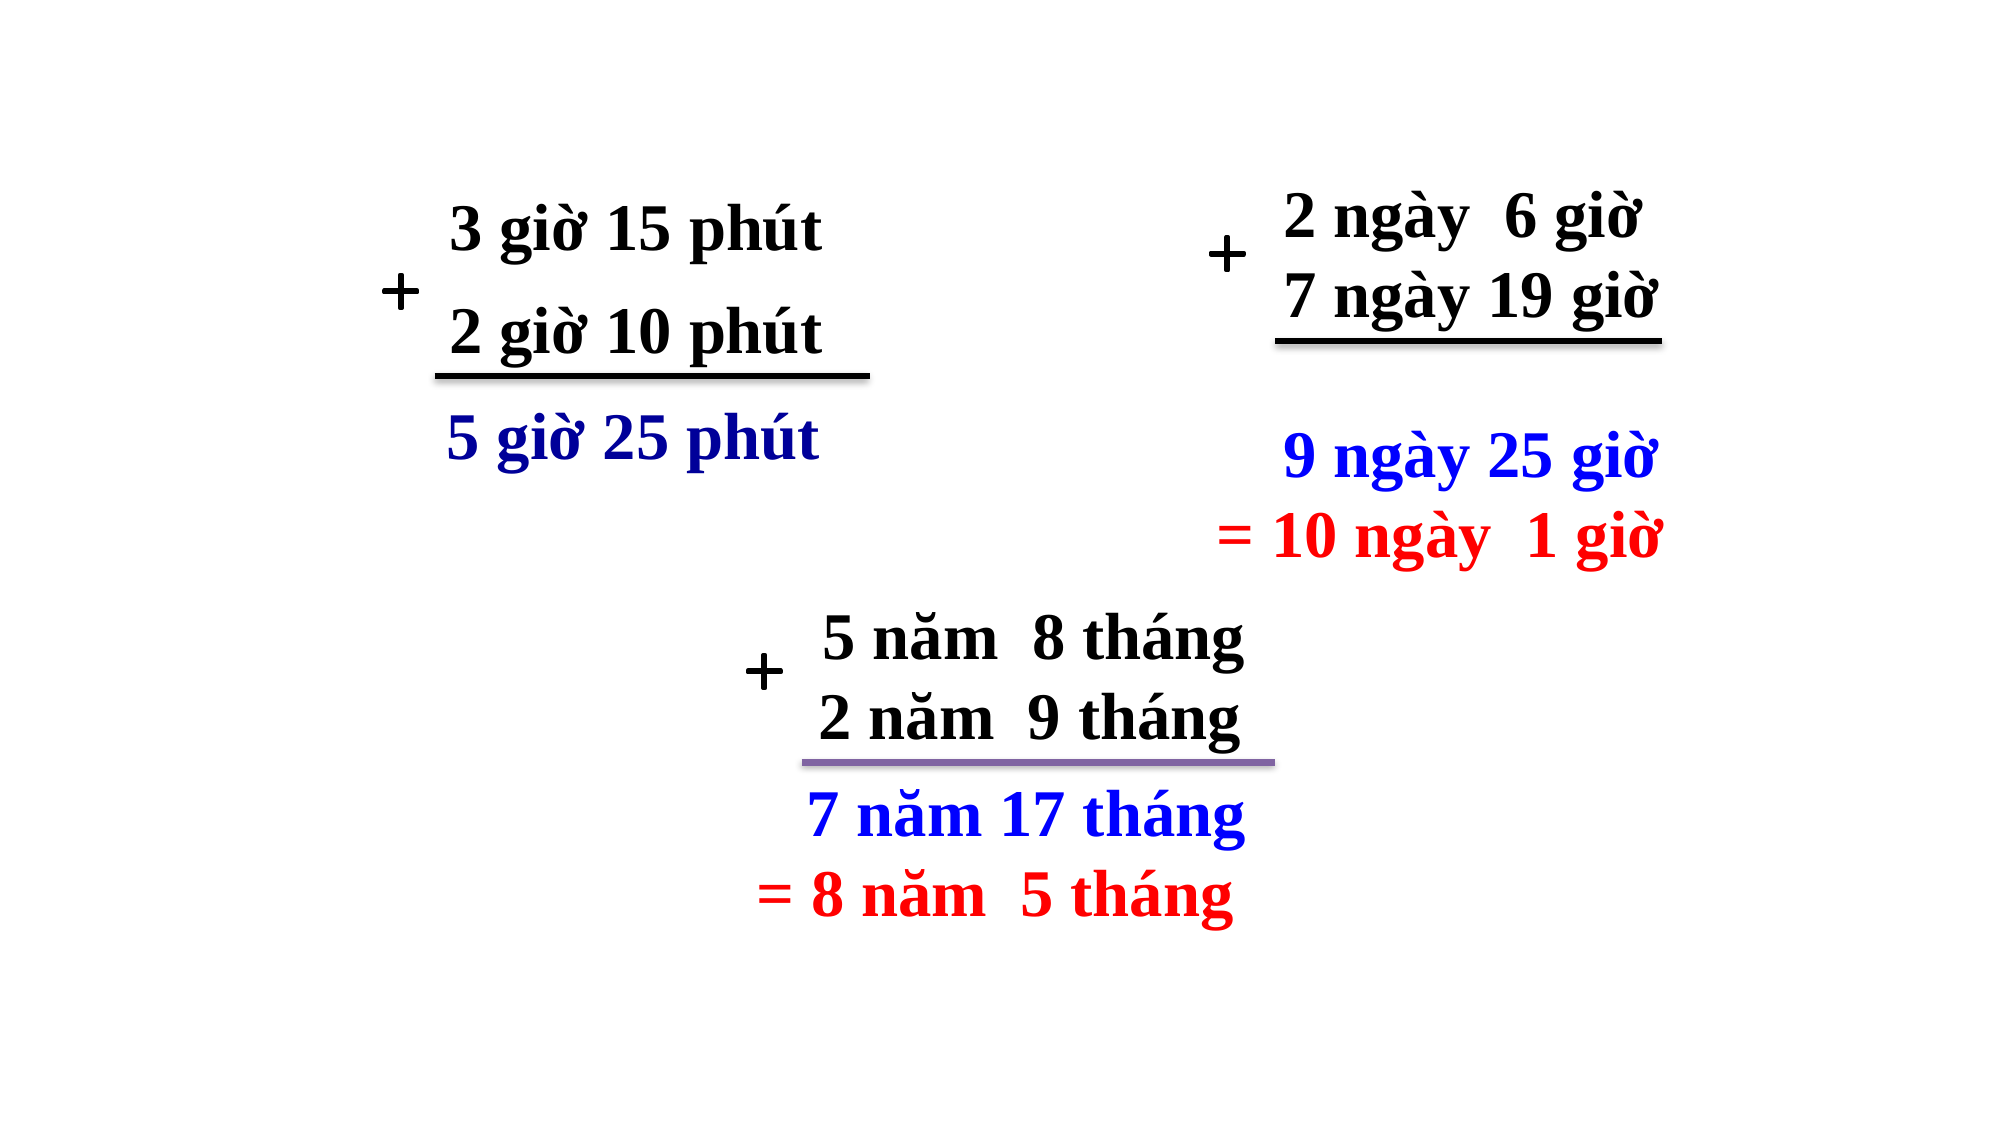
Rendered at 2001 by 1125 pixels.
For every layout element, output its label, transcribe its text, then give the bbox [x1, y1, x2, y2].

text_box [741, 648, 787, 695]
text_box 3 giờ 15 phút [434, 176, 910, 272]
text_box 2 giờ 10 phút [434, 279, 873, 375]
text_box 2 ngày 6 giờ 7 ngày 19 giờ 9 ngày 25 giờ = 10 ngày 1 giờ [1201, 3, 1702, 579]
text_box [1204, 230, 1250, 277]
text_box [378, 268, 424, 315]
text_box 7 năm 17 tháng = 8 năm 5 tháng [741, 762, 1404, 938]
text_box 5 năm 8 tháng 2 năm 9 tháng [786, 535, 1617, 761]
text_box 5 giờ 25 phút [431, 385, 870, 481]
